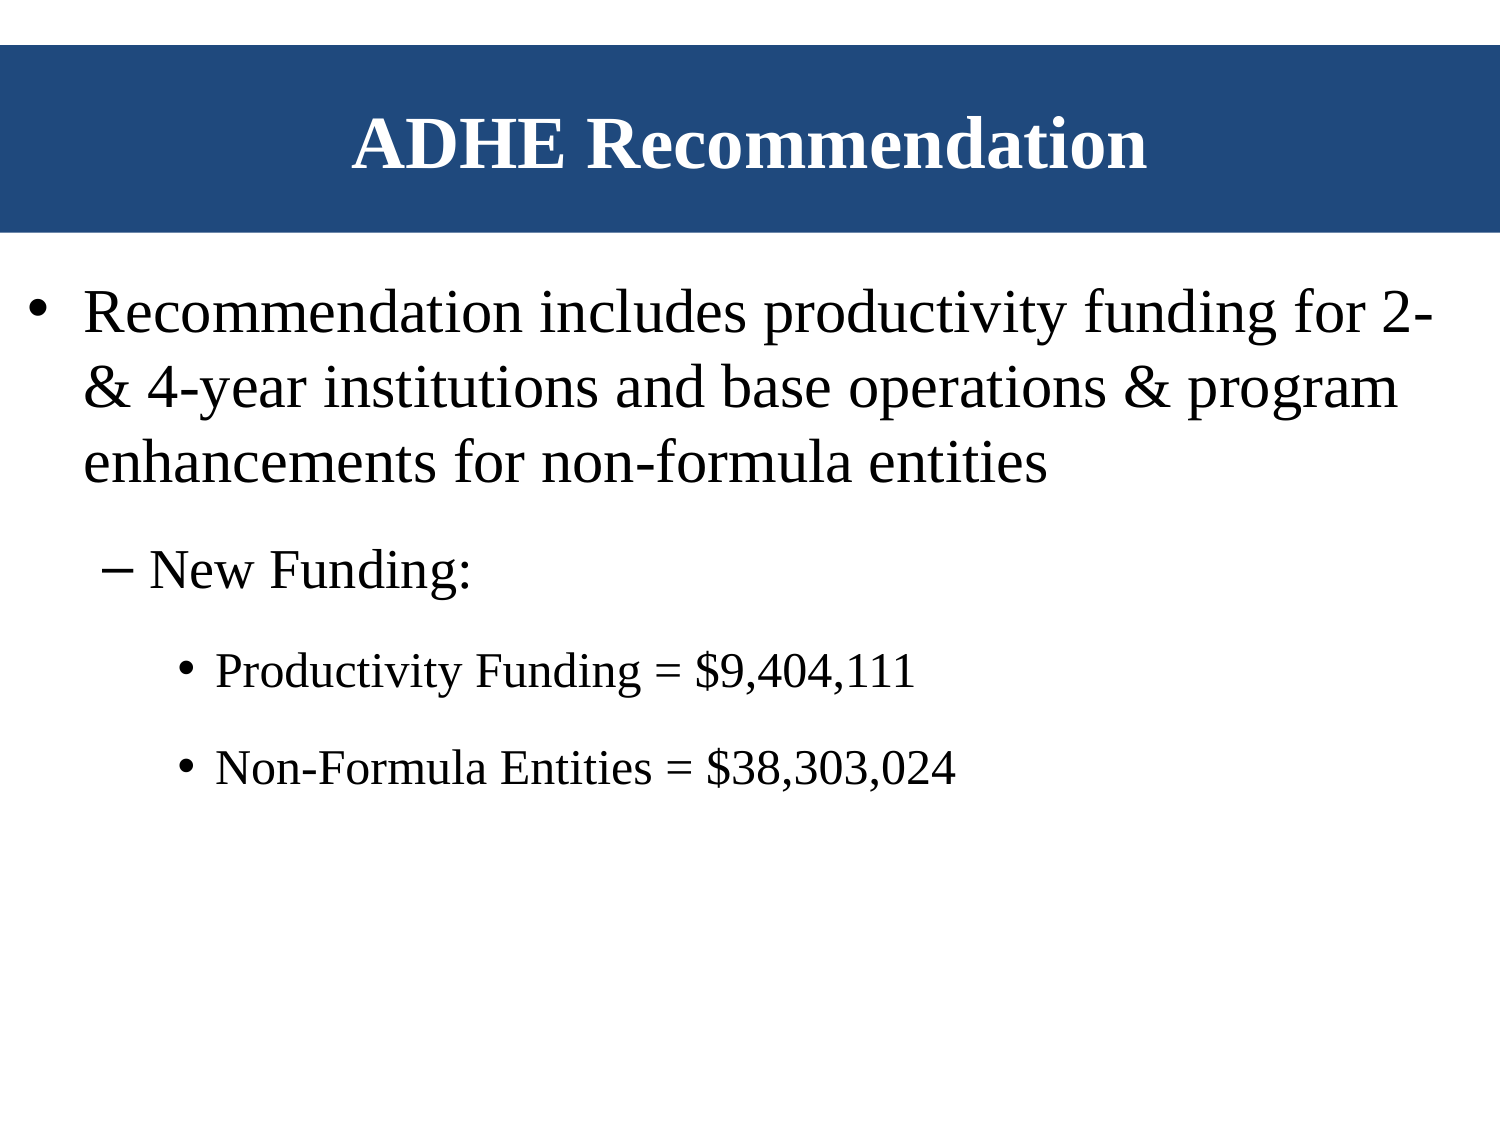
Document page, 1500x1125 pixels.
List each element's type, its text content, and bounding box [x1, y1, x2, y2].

list Recommendation includes productivity funding for 2- & 4-year institutions and base operations & program enhancements for non-formula entities New Funding: Productivity Funding = $9,404,111 Non-Formula Entities = $38,303,024 [12, 262, 1500, 1088]
title ADHE Recommendation [0, 45, 1500, 233]
